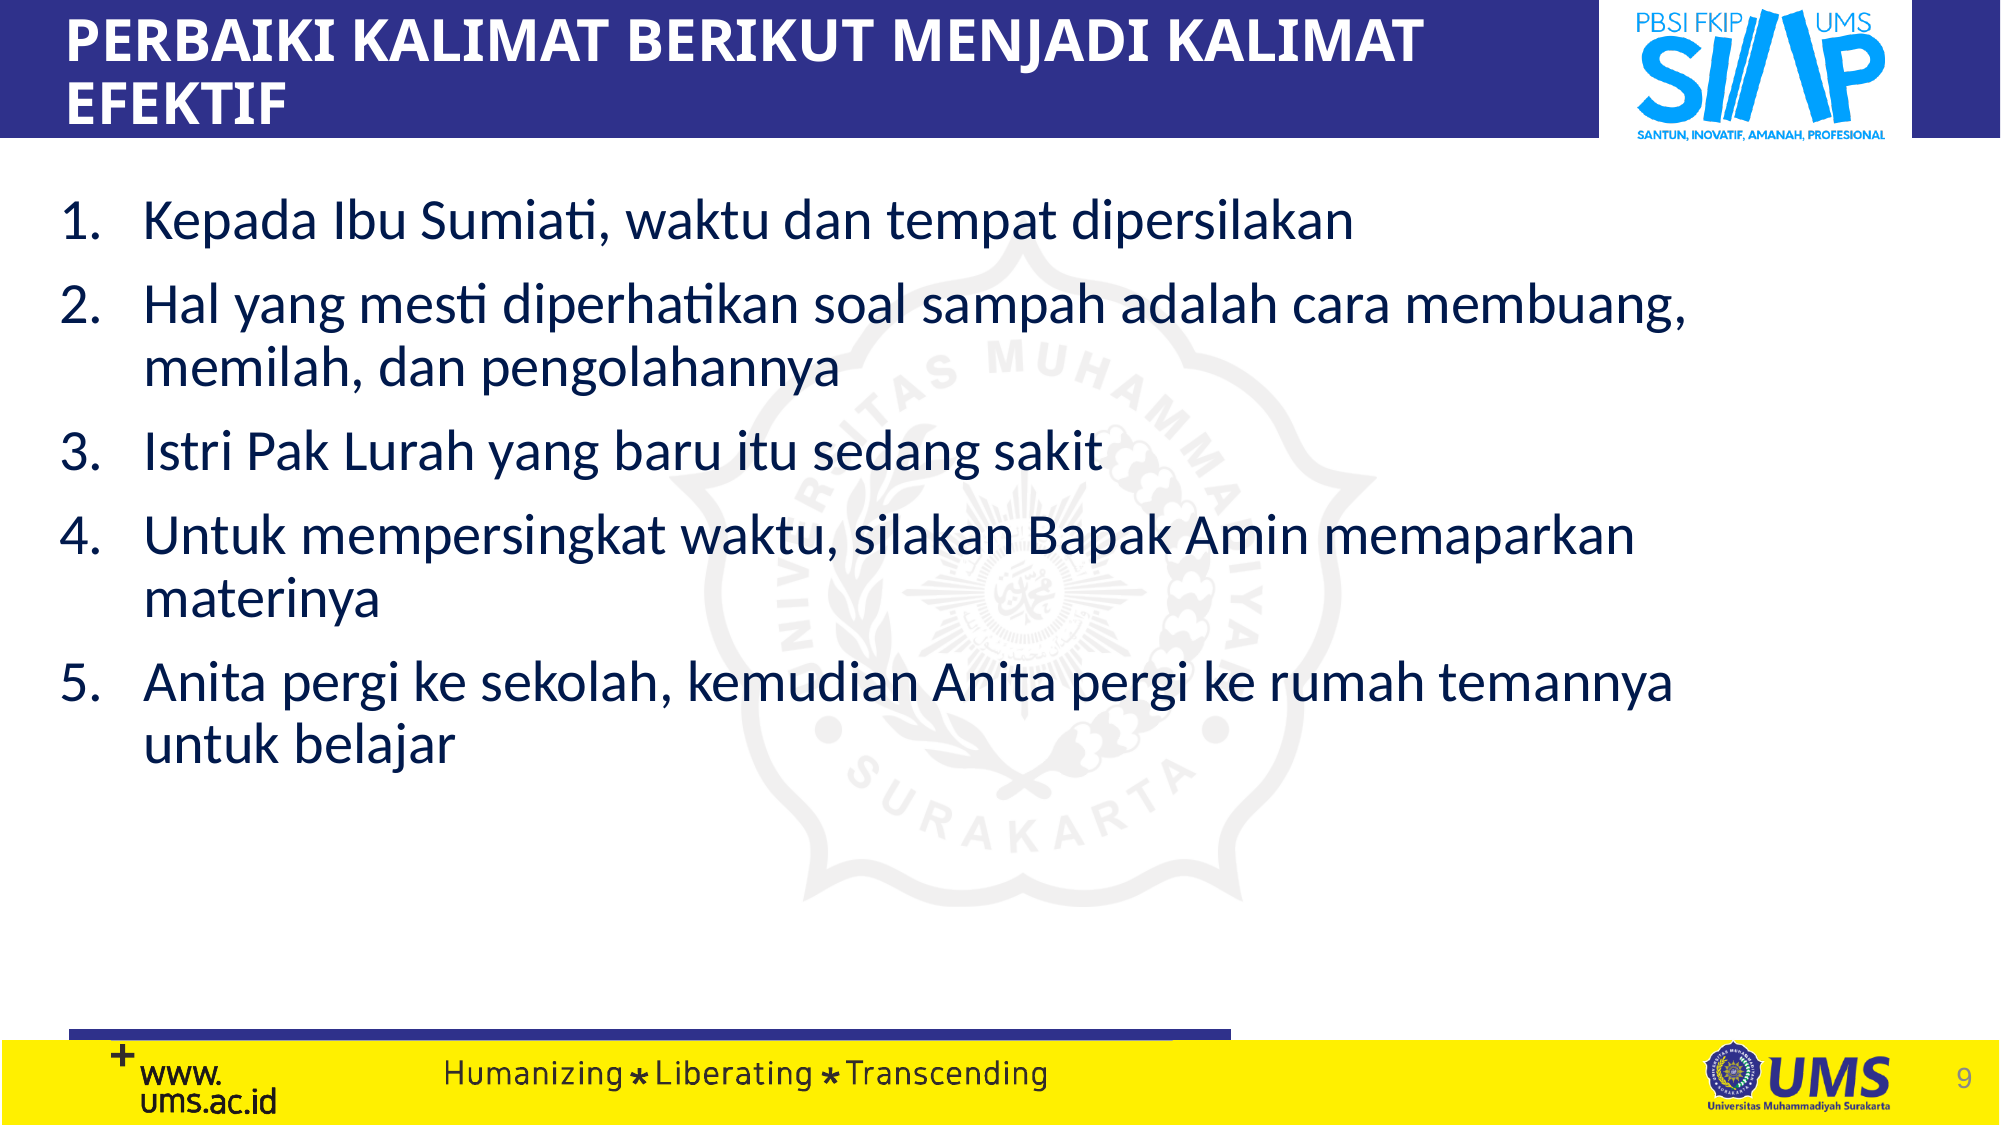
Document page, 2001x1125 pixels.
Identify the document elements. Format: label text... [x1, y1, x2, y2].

picture [1697, 1034, 1895, 1115]
picture [1637, 9, 1885, 141]
slide_number 9 [1911, 1042, 1988, 1113]
title PERBAIKI KALIMAT BERIKUT MENJADI KALIMAT EFEKTIF [49, 17, 1538, 131]
list Kepada Ibu Sumiati, waktu dan tempat dipersilakan Hal yang mesti diperhatikan soal sampah adalah cara membuang, memilah, dan pengolahannya Istri Pak Lurah yang baru itu sedang sakit Untuk mempersingkat waktu, silakan Bapak Amin memaparkan materinya Anita pergi ke sekolah, kemudian Anita pergi ke rumah temannya untuk belajar [44, 182, 1816, 939]
